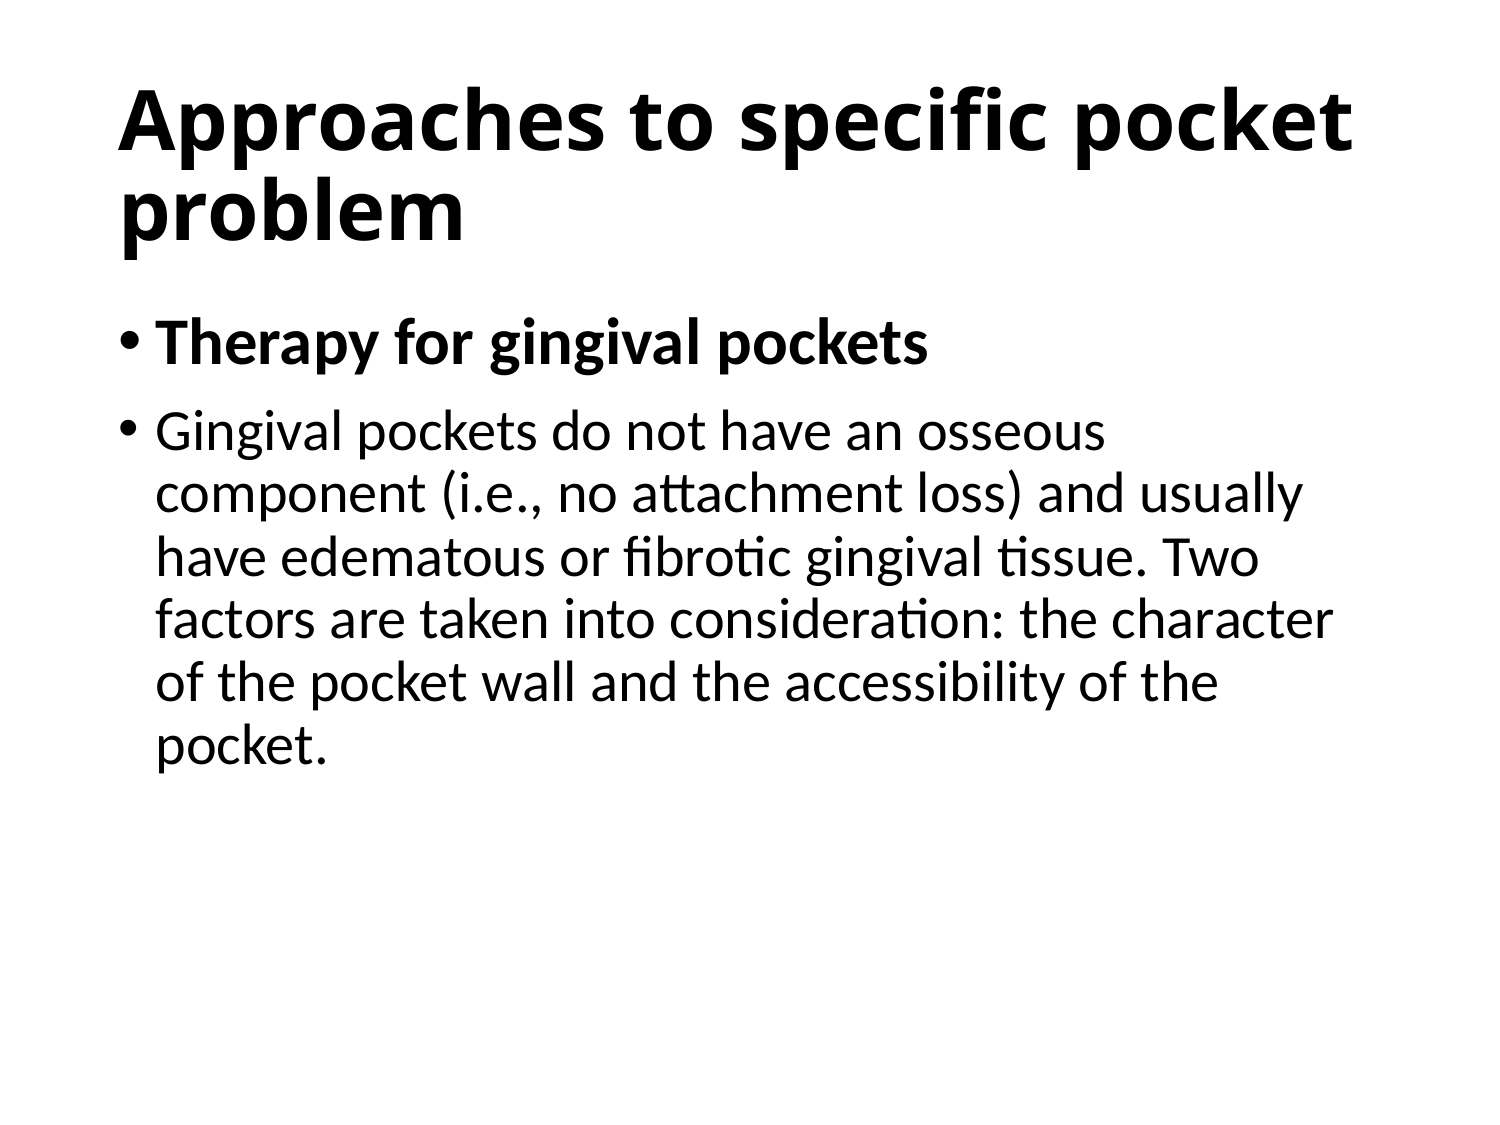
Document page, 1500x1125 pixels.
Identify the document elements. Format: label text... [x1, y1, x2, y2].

list Therapy for gingival pockets Gingival pockets do not have an osseous component (i.e., no attachment loss) and usually have edematous or fibrotic gingival tissue. Two factors are taken into consideration: the character of the pocket wall and the accessibility of the pocket. [103, 299, 1397, 1014]
title Approaches to specific pocket problem [103, 59, 1397, 278]
